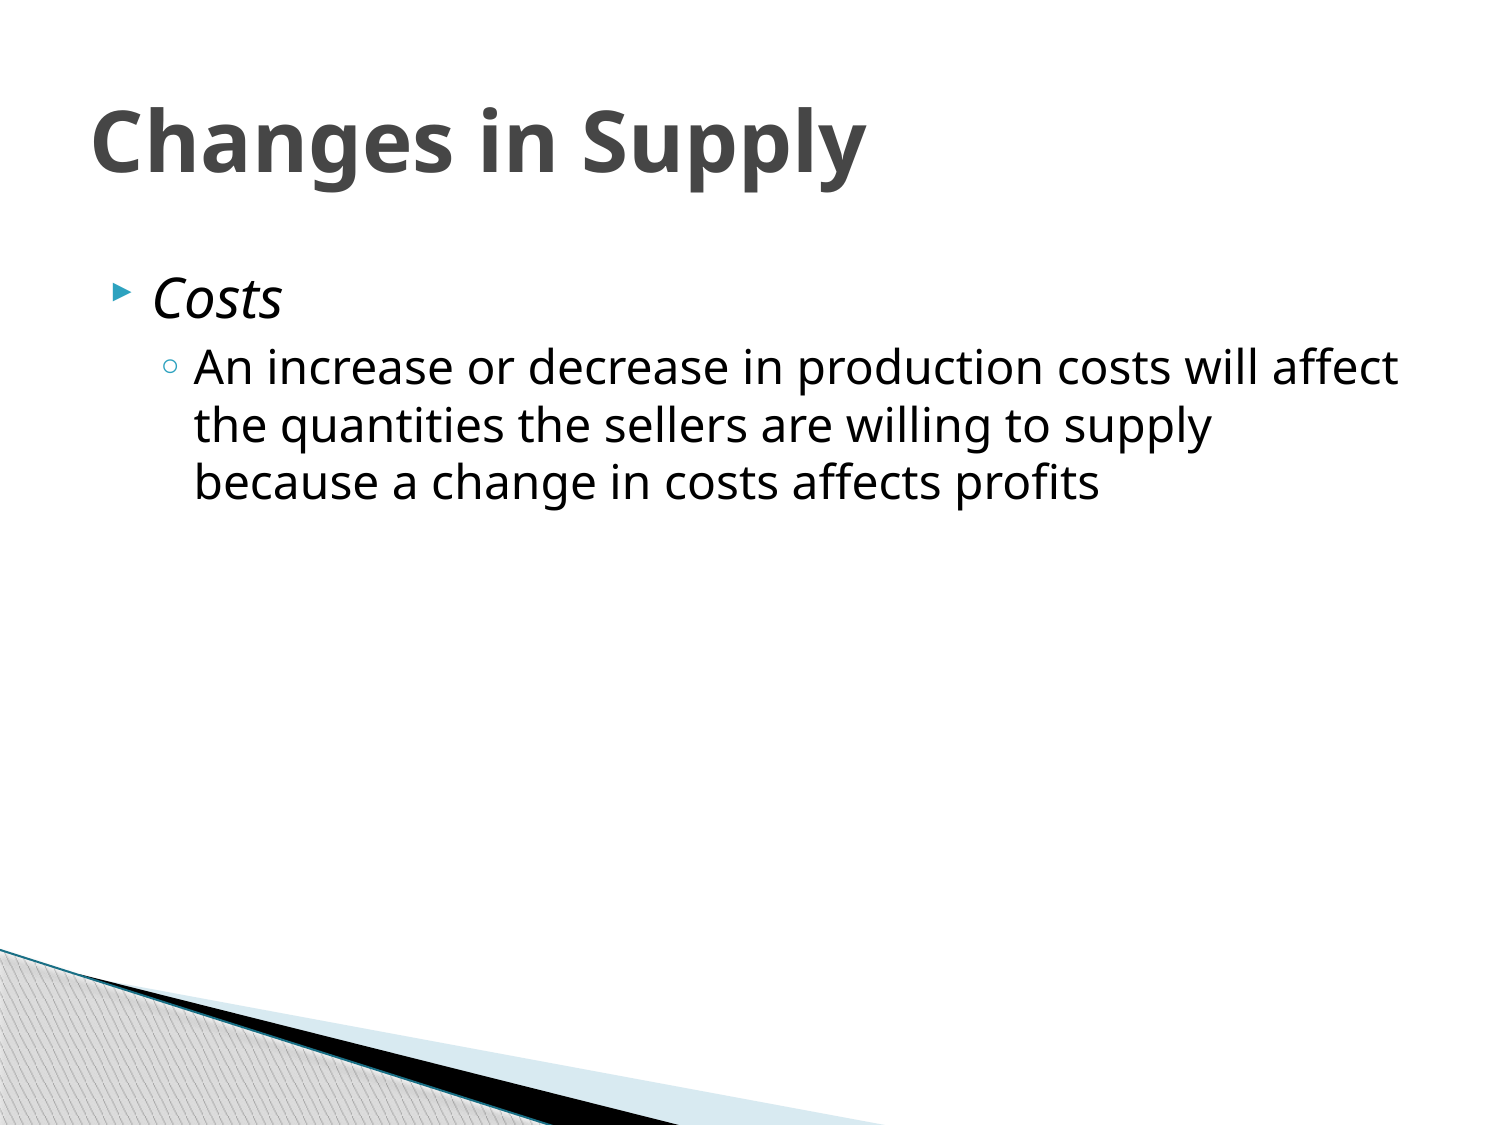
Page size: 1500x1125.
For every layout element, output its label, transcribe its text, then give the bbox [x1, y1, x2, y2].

list Costs An increase or decrease in production costs will affect the quantities the sellers are willing to supply because a change in costs affects profits [76, 255, 1427, 998]
title Changes in Supply [75, 45, 1425, 233]
